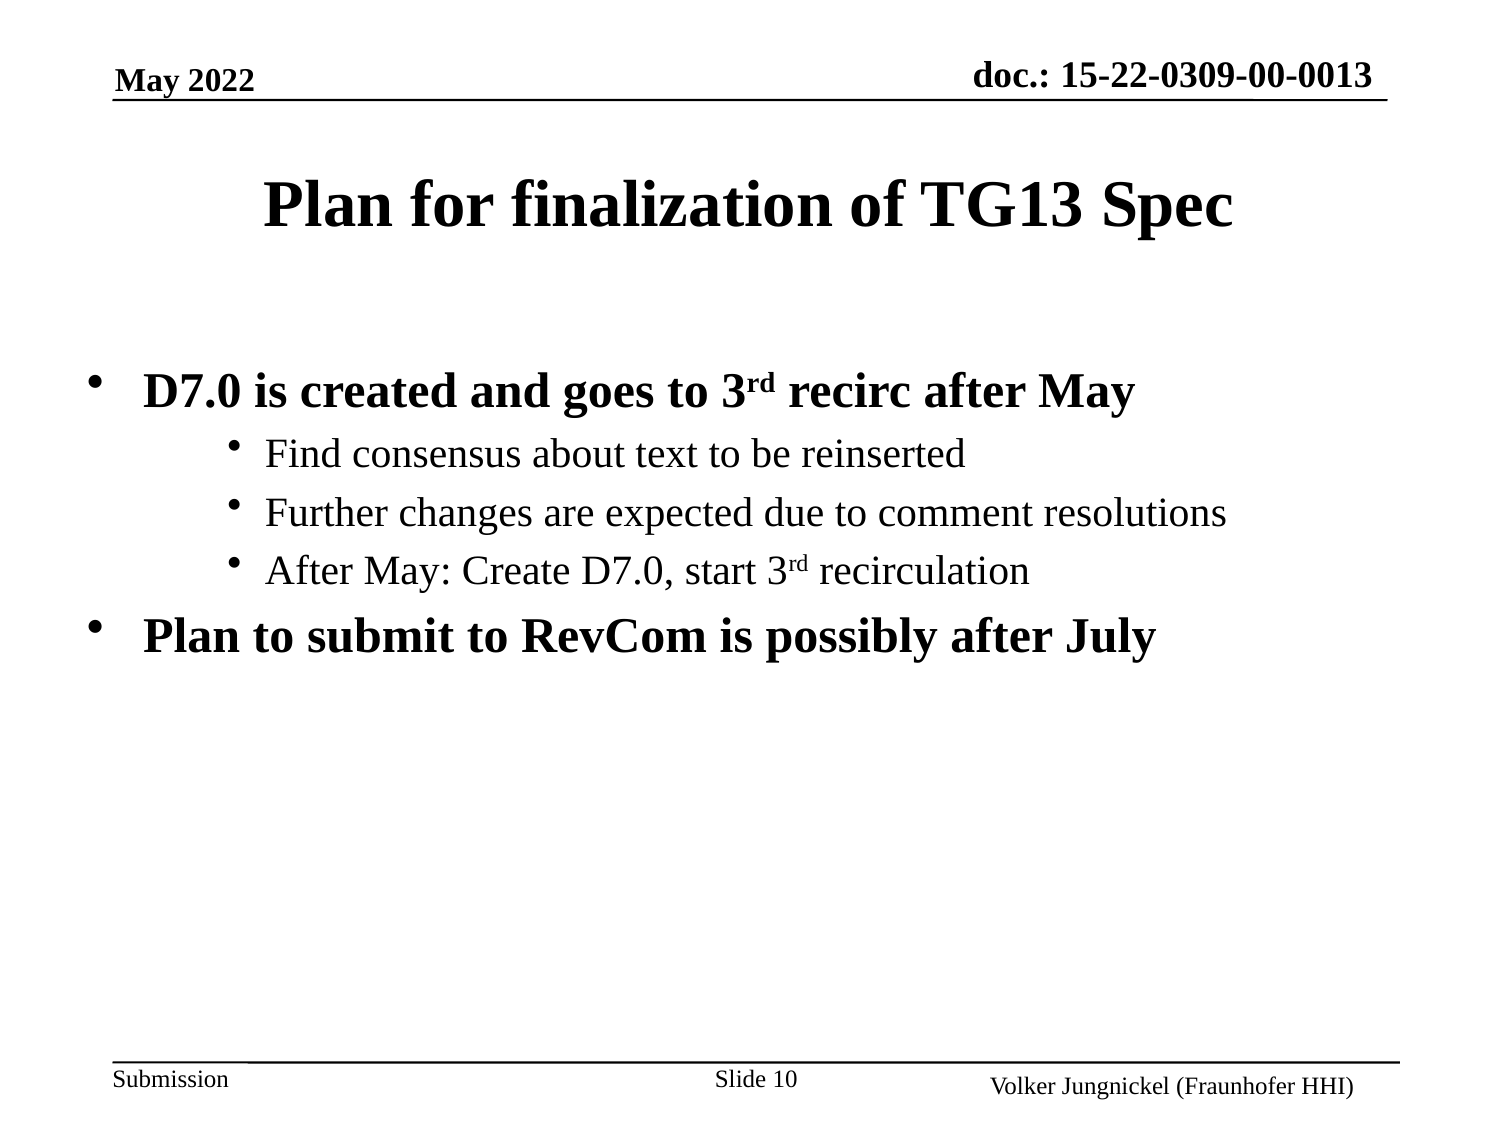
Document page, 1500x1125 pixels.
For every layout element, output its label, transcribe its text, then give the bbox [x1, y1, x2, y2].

list D7.0 is created and goes to 3rd recirc after May Find consensus about text to be reinserted Further changes are expected due to comment resolutions After May: Create D7.0, start 3rd recirculation Plan to submit to RevCom is possibly after July [62, 350, 1463, 725]
title Plan for finalization of TG13 Spec [112, 112, 1388, 288]
slide_number Slide 10 [711, 1061, 801, 1093]
footer Volker Jungnickel (Fraunhofer HHI) [975, 1062, 1402, 1100]
